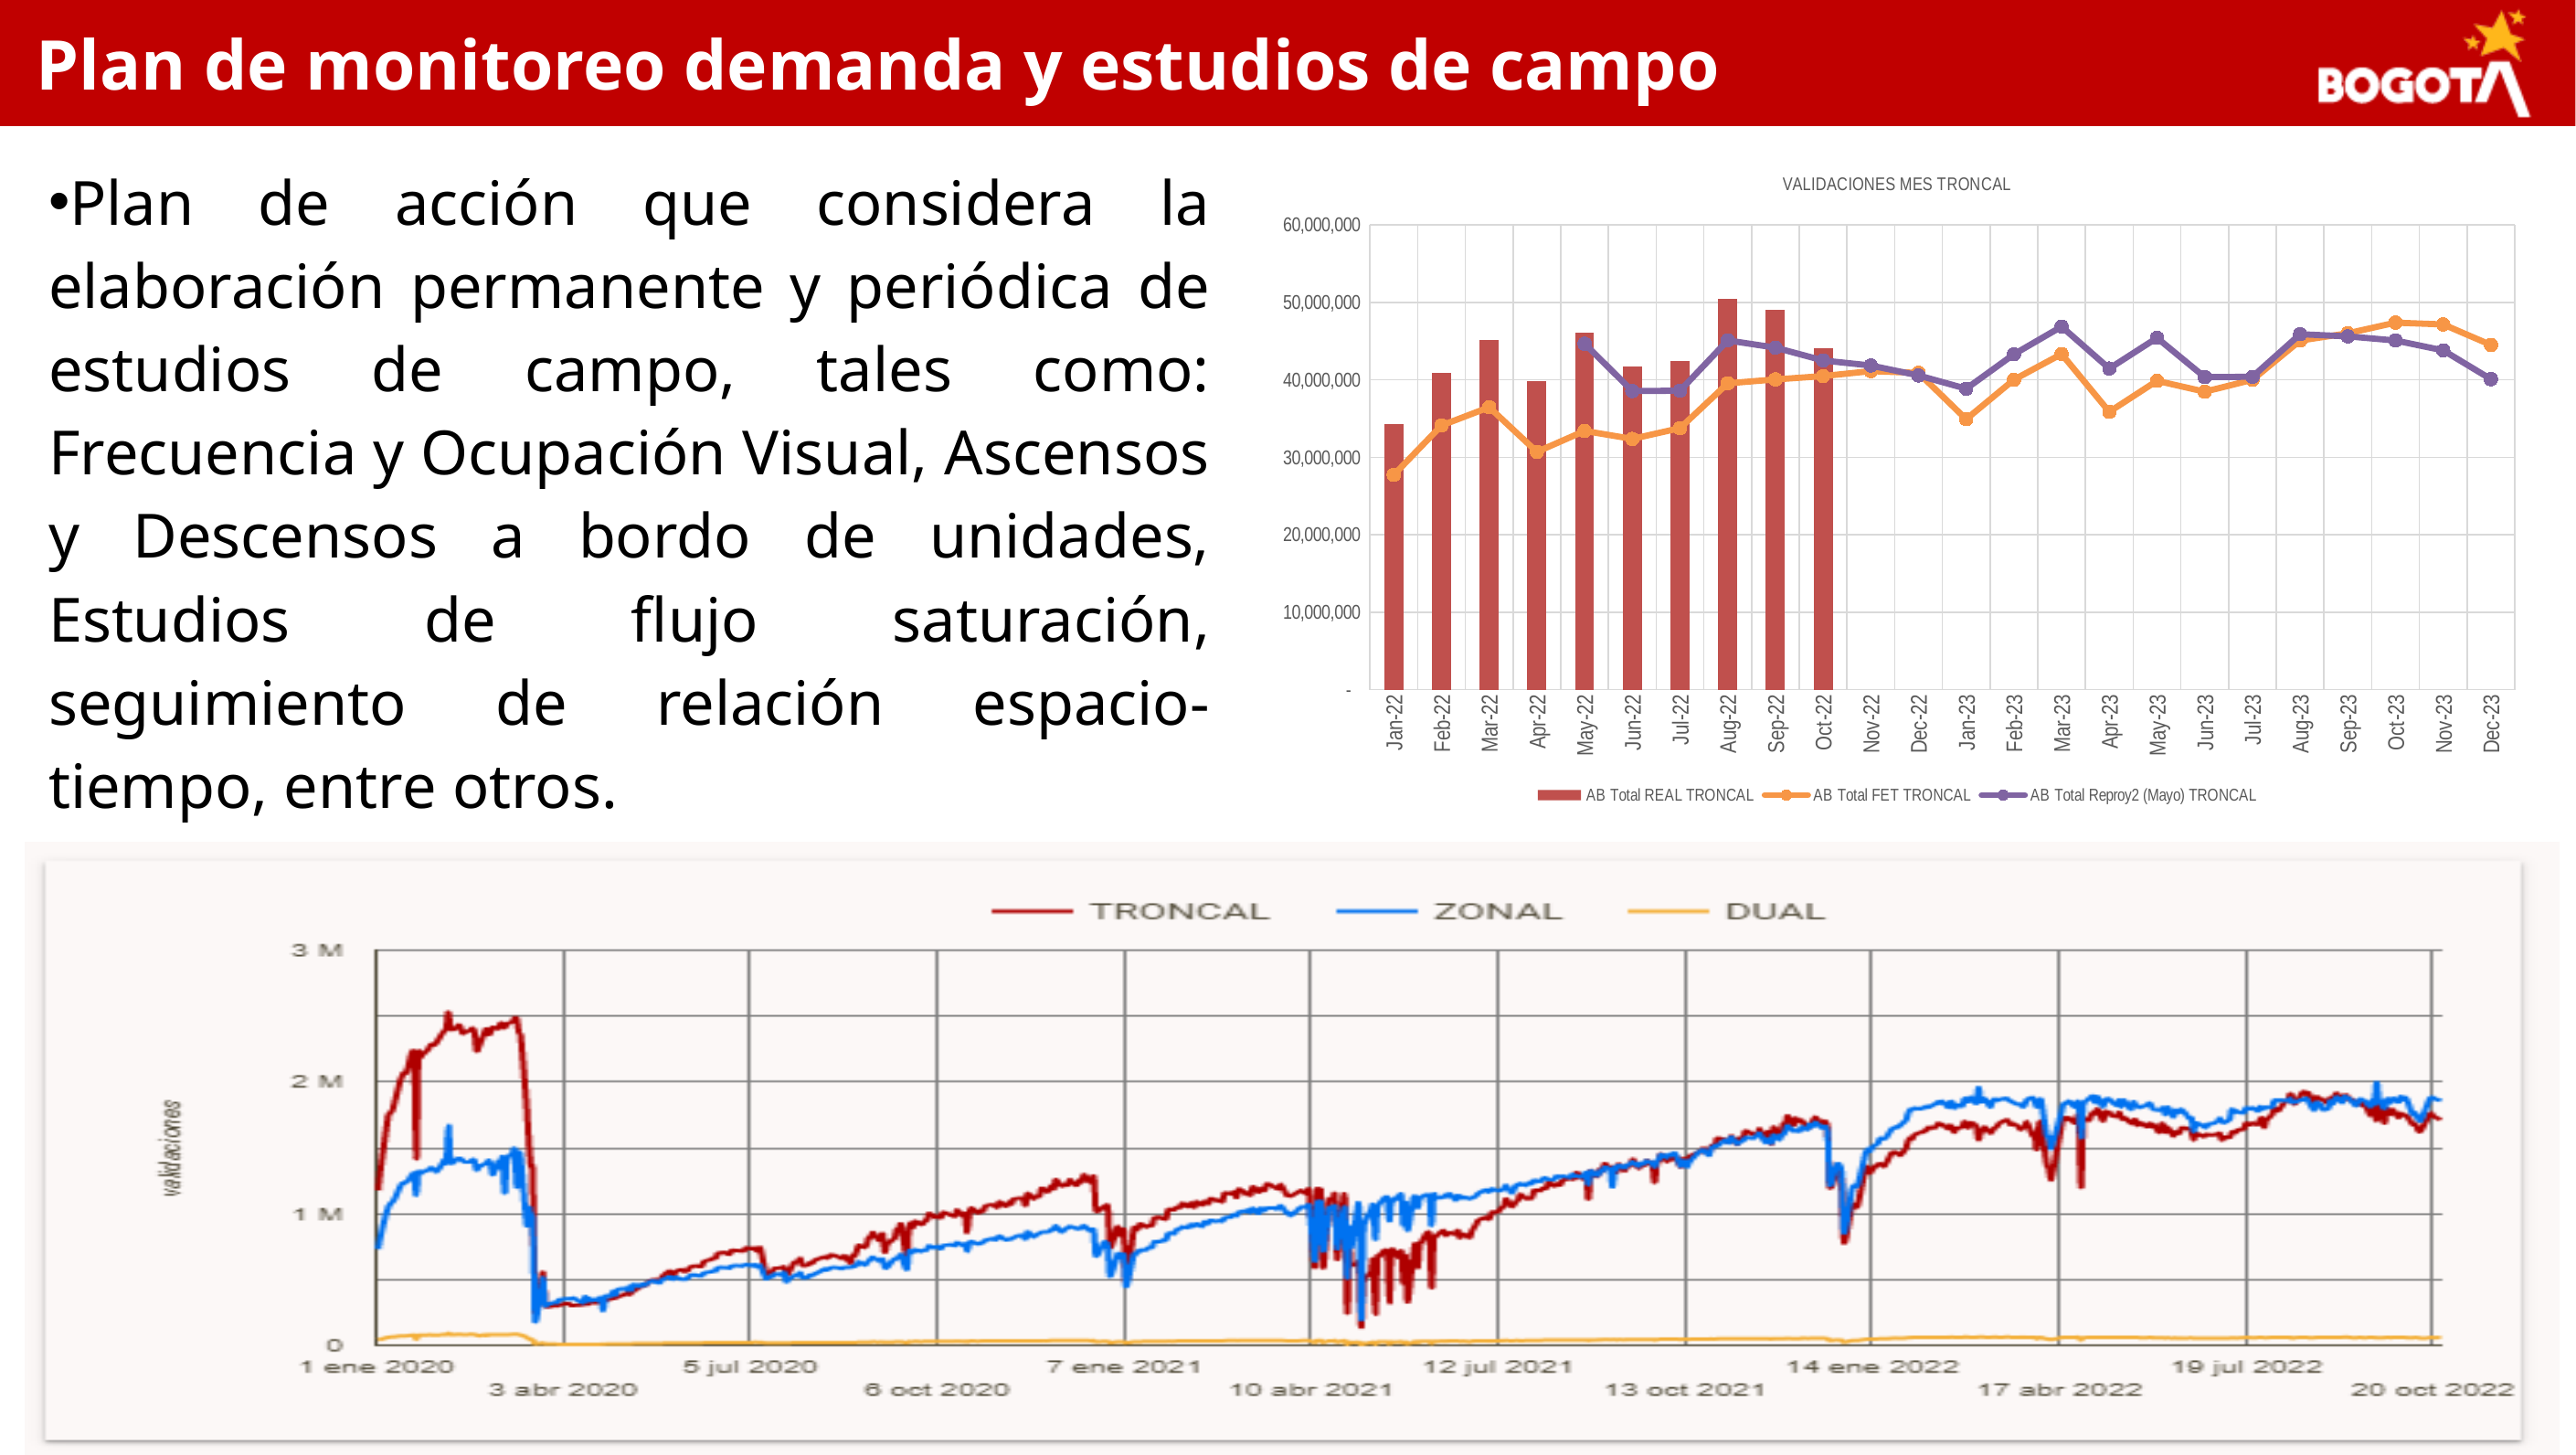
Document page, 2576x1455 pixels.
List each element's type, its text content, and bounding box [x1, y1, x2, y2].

chart [1252, 146, 2541, 812]
picture [2302, 0, 2543, 144]
text_box Plan de acción que considera la elaboración permanente y periódica de estudios de campo, tales como: Frecuencia y Ocupación Visual, Ascensos y Descensos a bordo de unidades, Estudios de flujo saturación, seguimiento de relación espacio-tiempo, entre otros. [35, 147, 1225, 838]
picture [24, 842, 2560, 1455]
text_box Plan de monitoreo demanda y estudios de campo [22, 14, 2265, 111]
